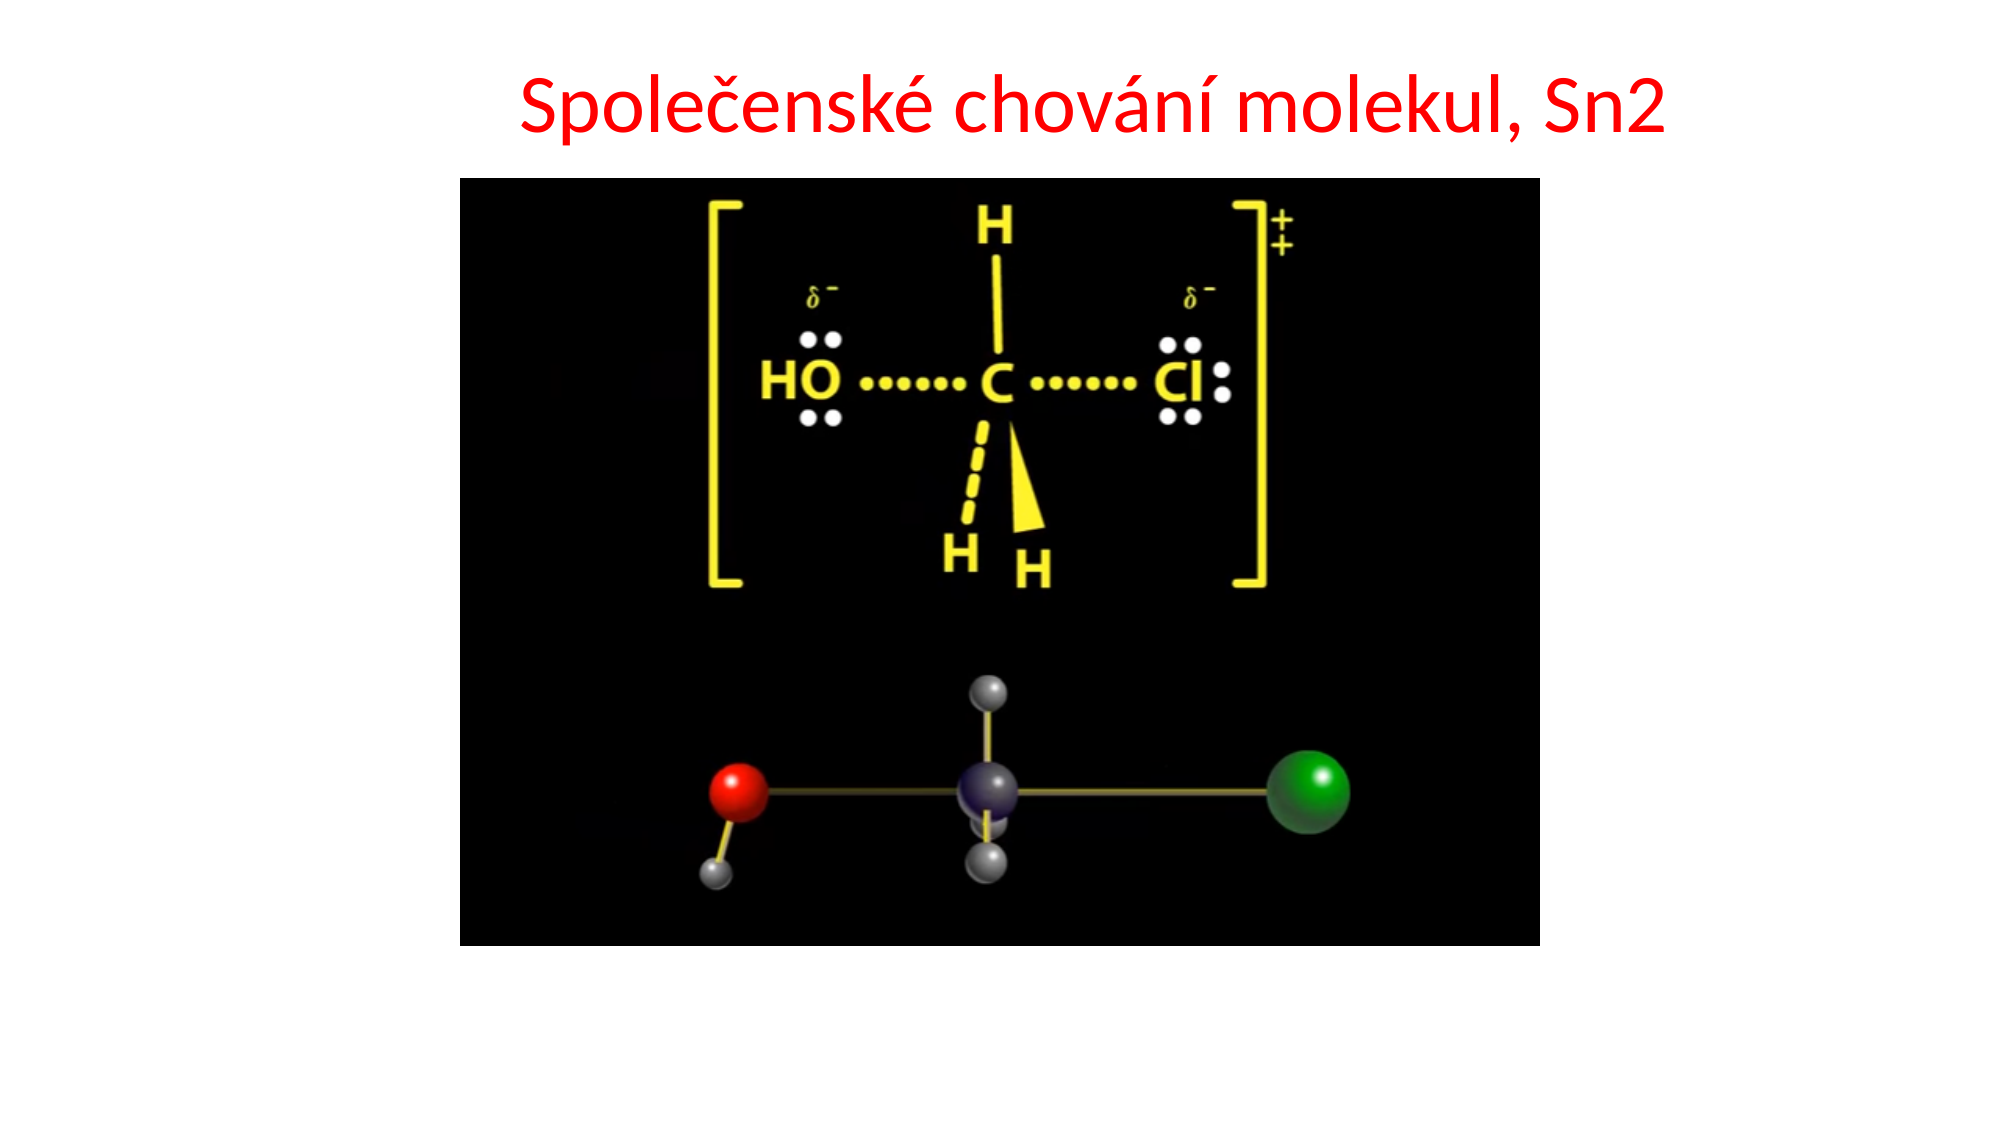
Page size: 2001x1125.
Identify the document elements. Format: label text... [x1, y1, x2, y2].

text_box Společenské chování molekul, Sn2 [504, 41, 1685, 157]
picture [460, 178, 1540, 947]
